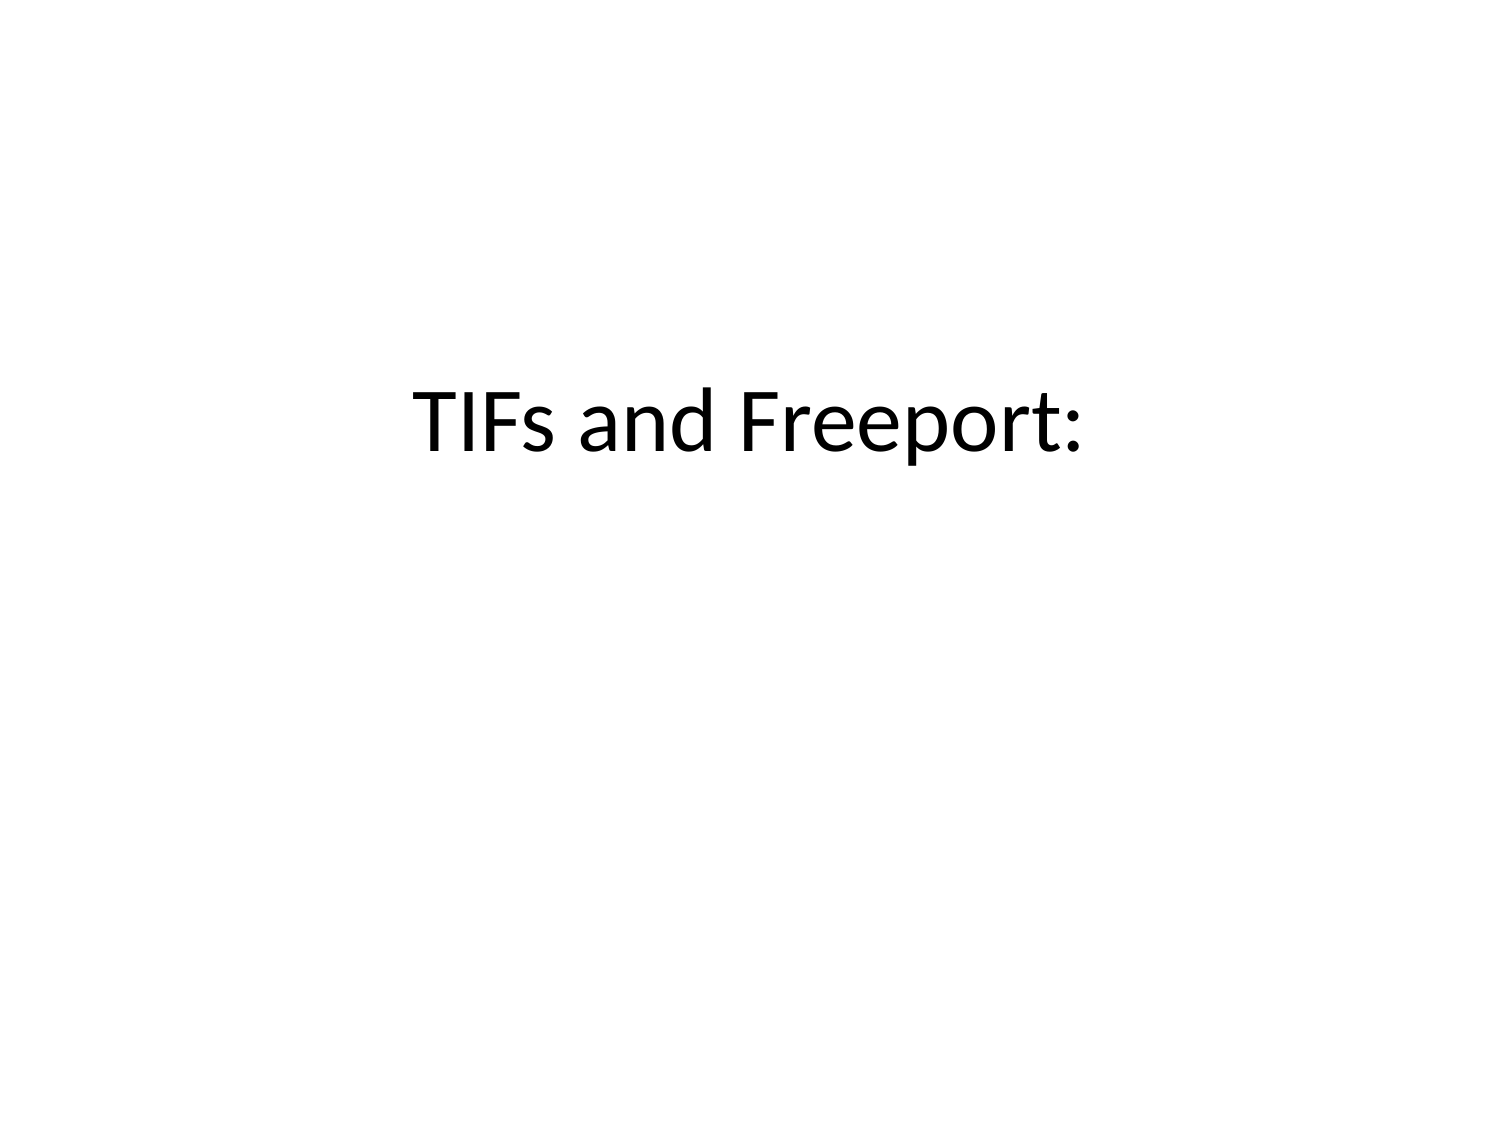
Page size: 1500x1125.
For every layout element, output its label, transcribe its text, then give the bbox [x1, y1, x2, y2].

title TIFs and Freeport: [112, 349, 1388, 591]
